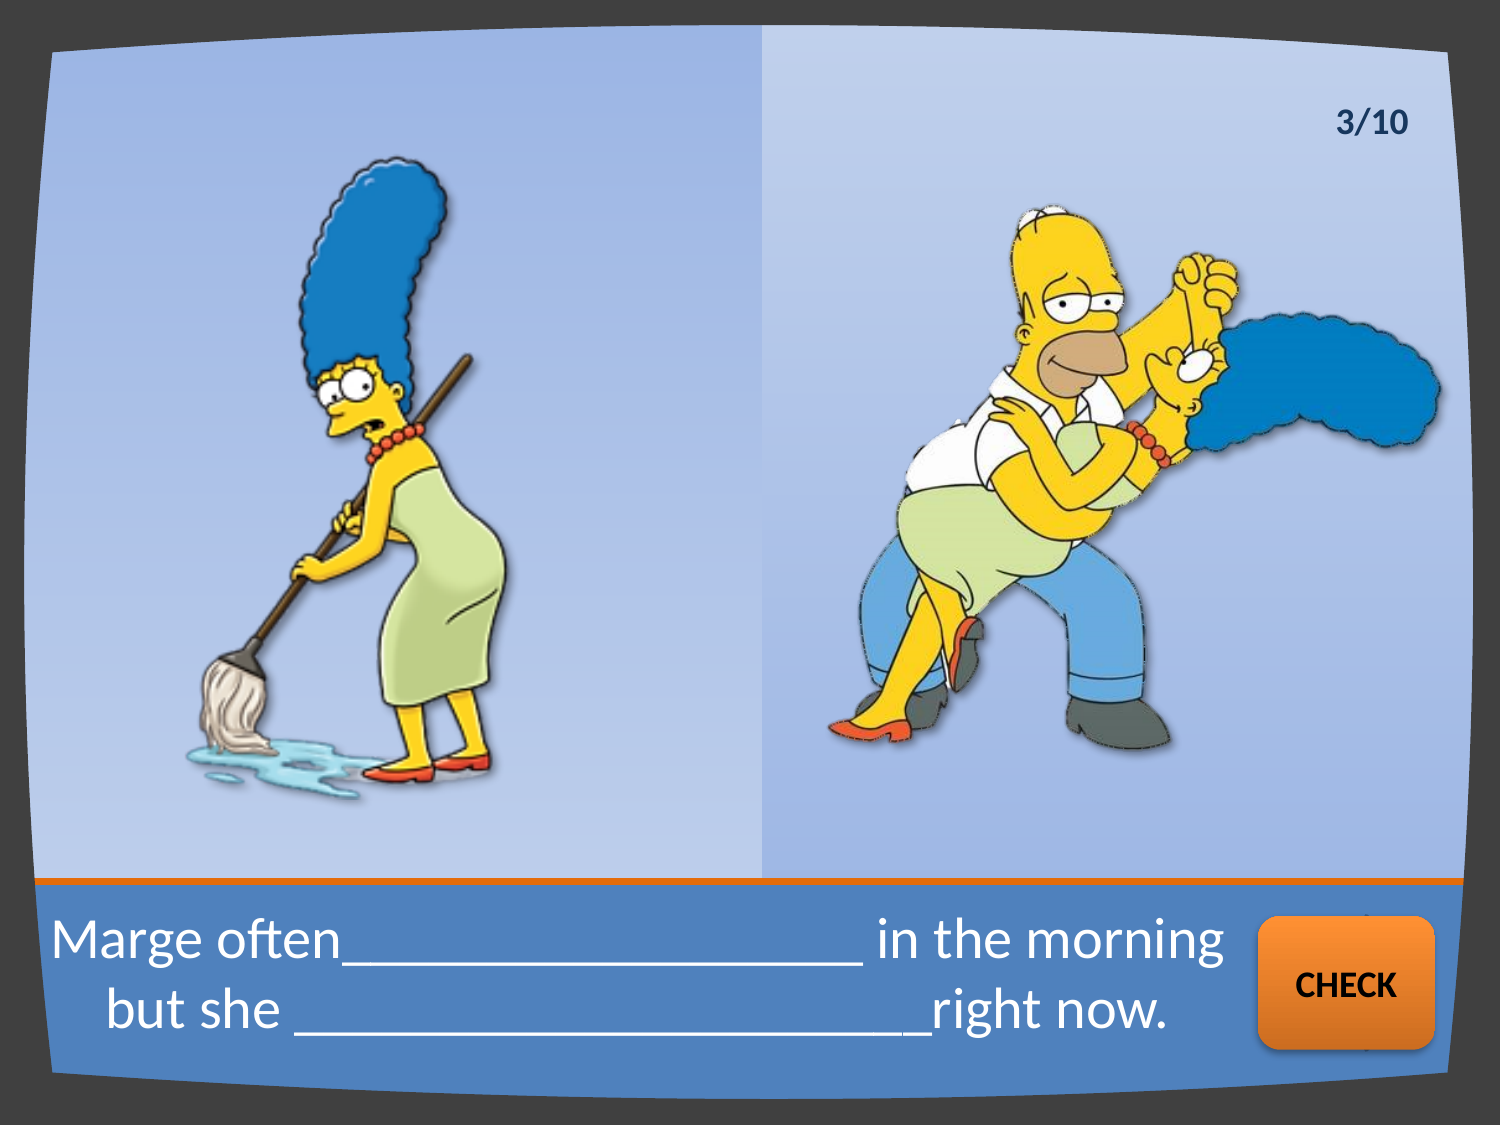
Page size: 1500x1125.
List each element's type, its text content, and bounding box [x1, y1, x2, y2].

picture [785, 148, 1455, 801]
text_box [37, 879, 1461, 1096]
text_box [0, 0, 1500, 1125]
text_box Marge often__________________ in the morning but she ______________________right now. [5, 893, 1270, 1048]
text_box CHECK [1257, 916, 1436, 1050]
text_box 3/10 [1279, 89, 1424, 147]
text_box [27, 28, 764, 879]
picture [182, 148, 519, 801]
text_box [764, 28, 1471, 879]
